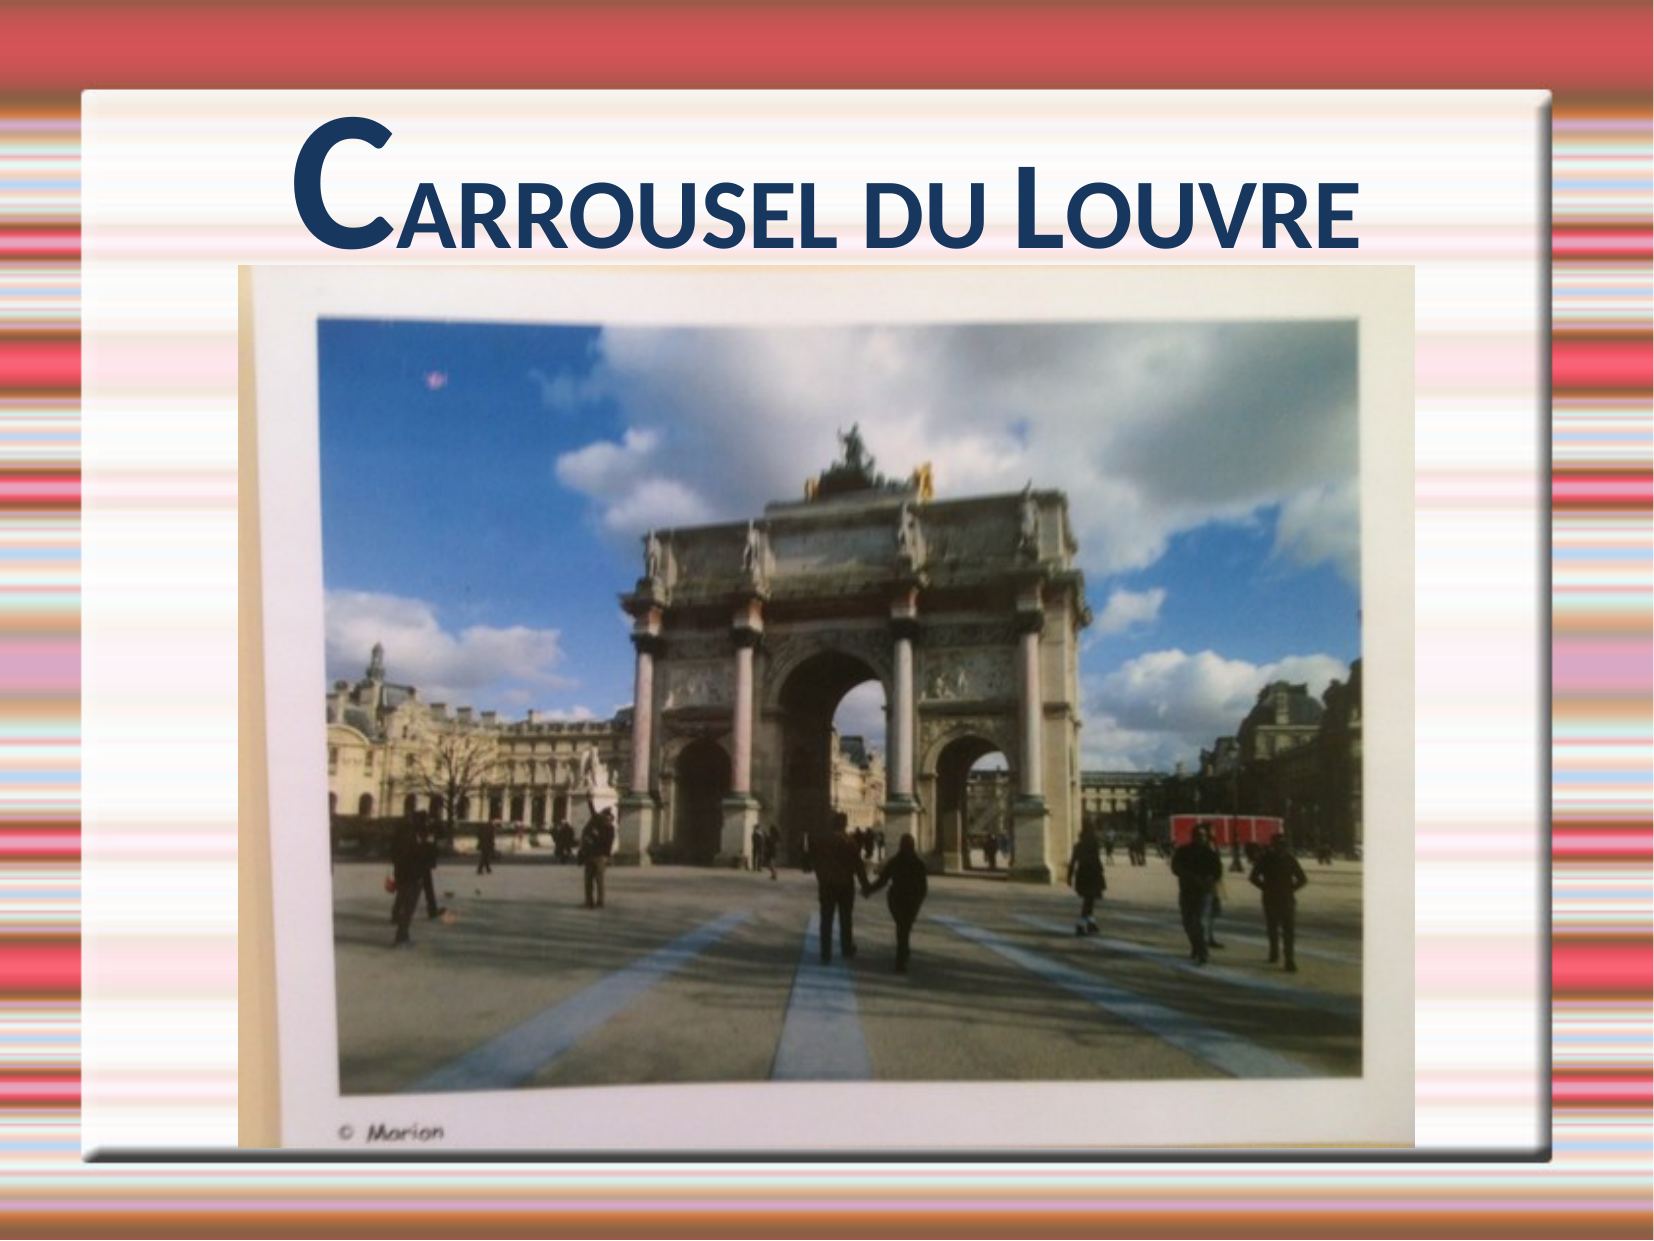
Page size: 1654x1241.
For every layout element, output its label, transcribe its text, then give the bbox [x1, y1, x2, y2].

text_box CARROUSEL DU LOUVRE [199, 41, 1455, 297]
picture [0, 0, 1654, 1240]
